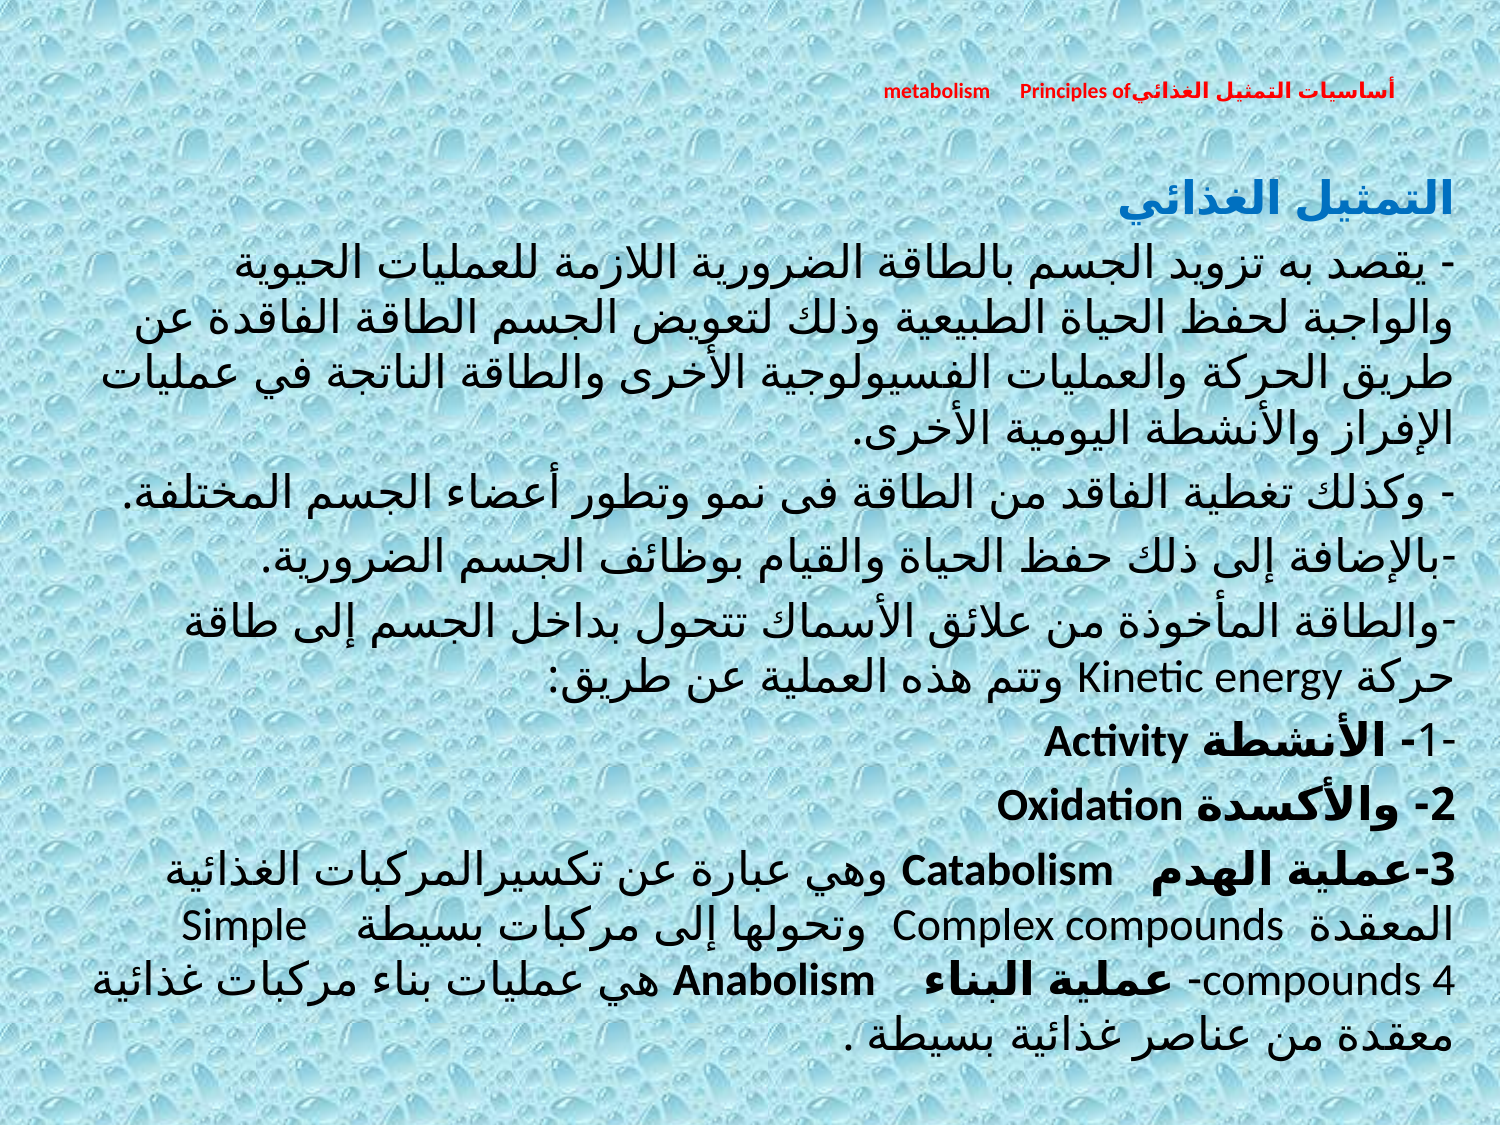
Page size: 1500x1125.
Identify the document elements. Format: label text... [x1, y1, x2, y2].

title أساسيات التمثيل الغذائيmetabolism Principles of [41, 42, 1411, 138]
subtitle التمثيل الغذائي - يقصد به تزويد الجسم بالطاقة الضرورية اللازمة للعمليات الحيوية والواجبة لحفظ الحياة الطبيعية وذلك لتعويض الجسم الطاقة الفاقدة عن طريق الحركة والعمليات الفسيولوجية الأخرى والطاقة الناتجة في عمليات الإفراز والأنشطة اليومية الأخرى. - وكذلك تغطية الفاقد من الطاقة فى نمو وتطور أعضاء الجسم المختلفة. بالإضافة إلى ذلك حفظ الحياة والقيام بوظائف الجسم الضرورية. والطاقة المأخوذة من علائق الأسماك تتحول بداخل الجسم إلى طاقة حركة Kinetic energy وتتم هذه العملية عن طريق: 1- الأنشطة Activity 2- والأكسدة Oxidation 3-عملية الهدم Catabolism وهي عبارة عن تكسيرالمركبات الغذائية المعقدة Complex compounds وتحولها إلى مركبات بسيطة Simple compounds 4- عملية البناء Anabolism هي عمليات بناء مركبات غذائية معقدة من عناصر غذائية بسيطة . [64, 160, 1471, 1071]
picture [0, 0, 1500, 1125]
